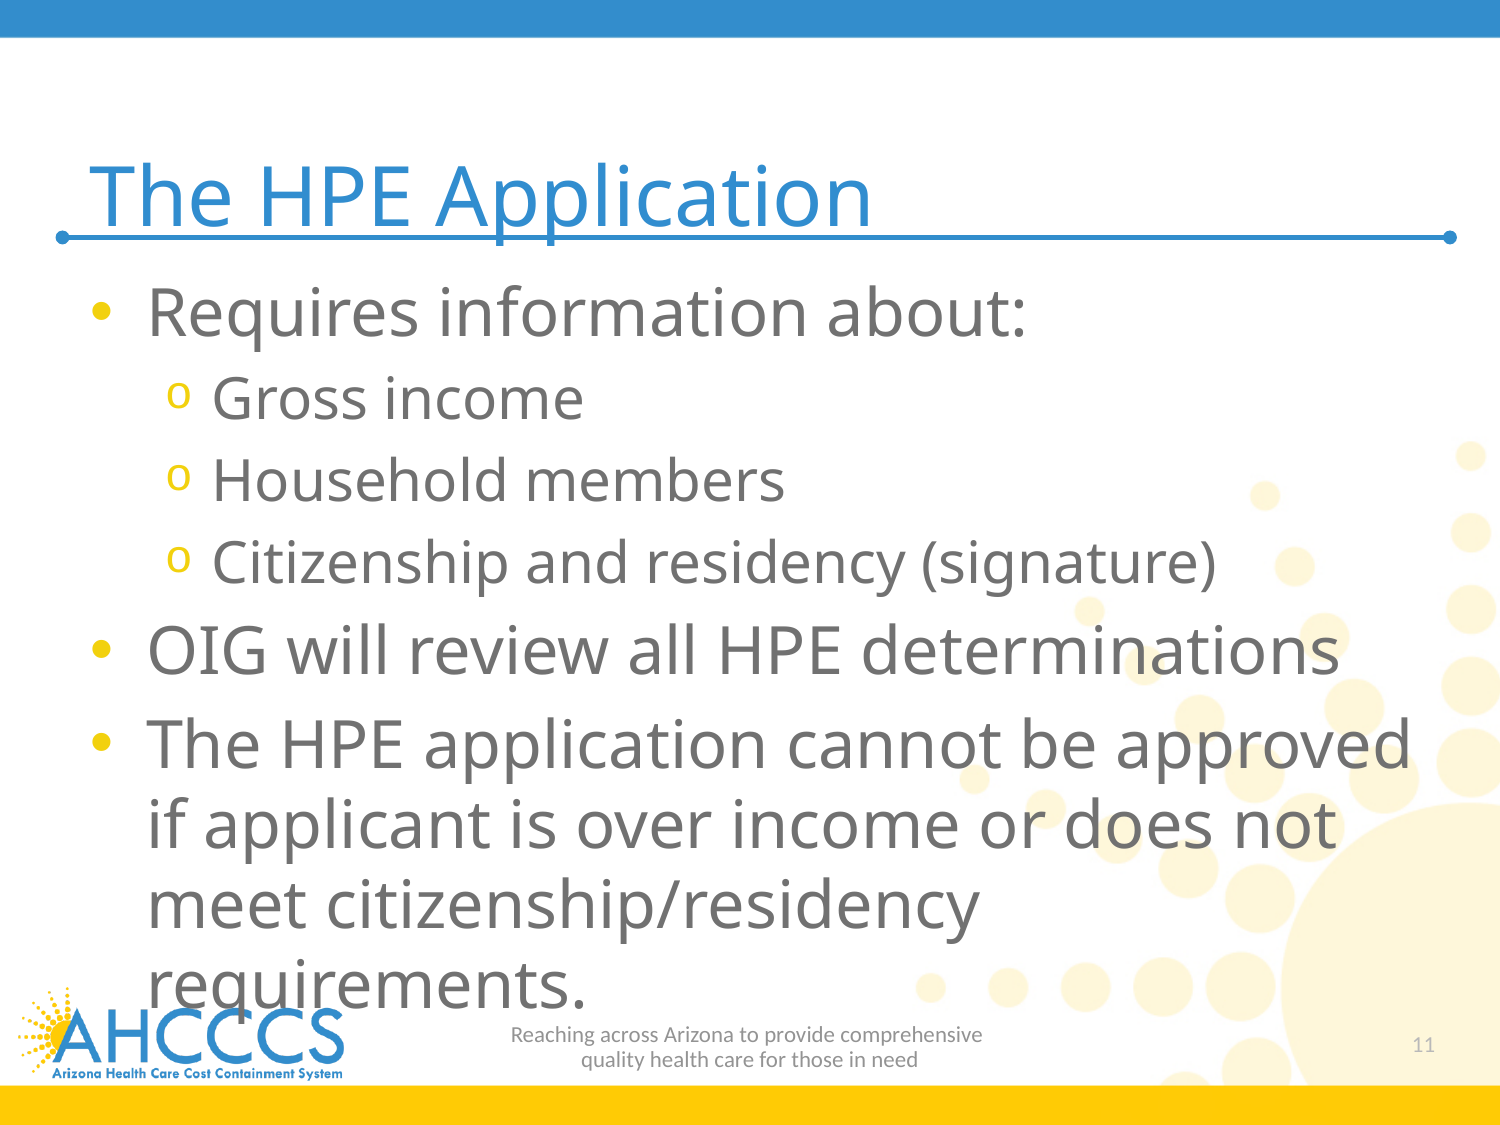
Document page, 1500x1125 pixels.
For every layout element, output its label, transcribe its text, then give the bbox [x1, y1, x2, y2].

title The HPE Application [75, 50, 1425, 250]
picture [0, 1079, 1500, 1125]
footer Reaching across Arizona to provide comprehensive quality health care for those in need [0, 1016, 1500, 1079]
list Requires information about: Gross income Household members Citizenship and residency (signature) OIG will review all HPE determinations The HPE application cannot be approved if applicant is over income or does not meet citizenship/residency requirements. [75, 262, 1450, 980]
picture [0, 0, 1500, 1016]
